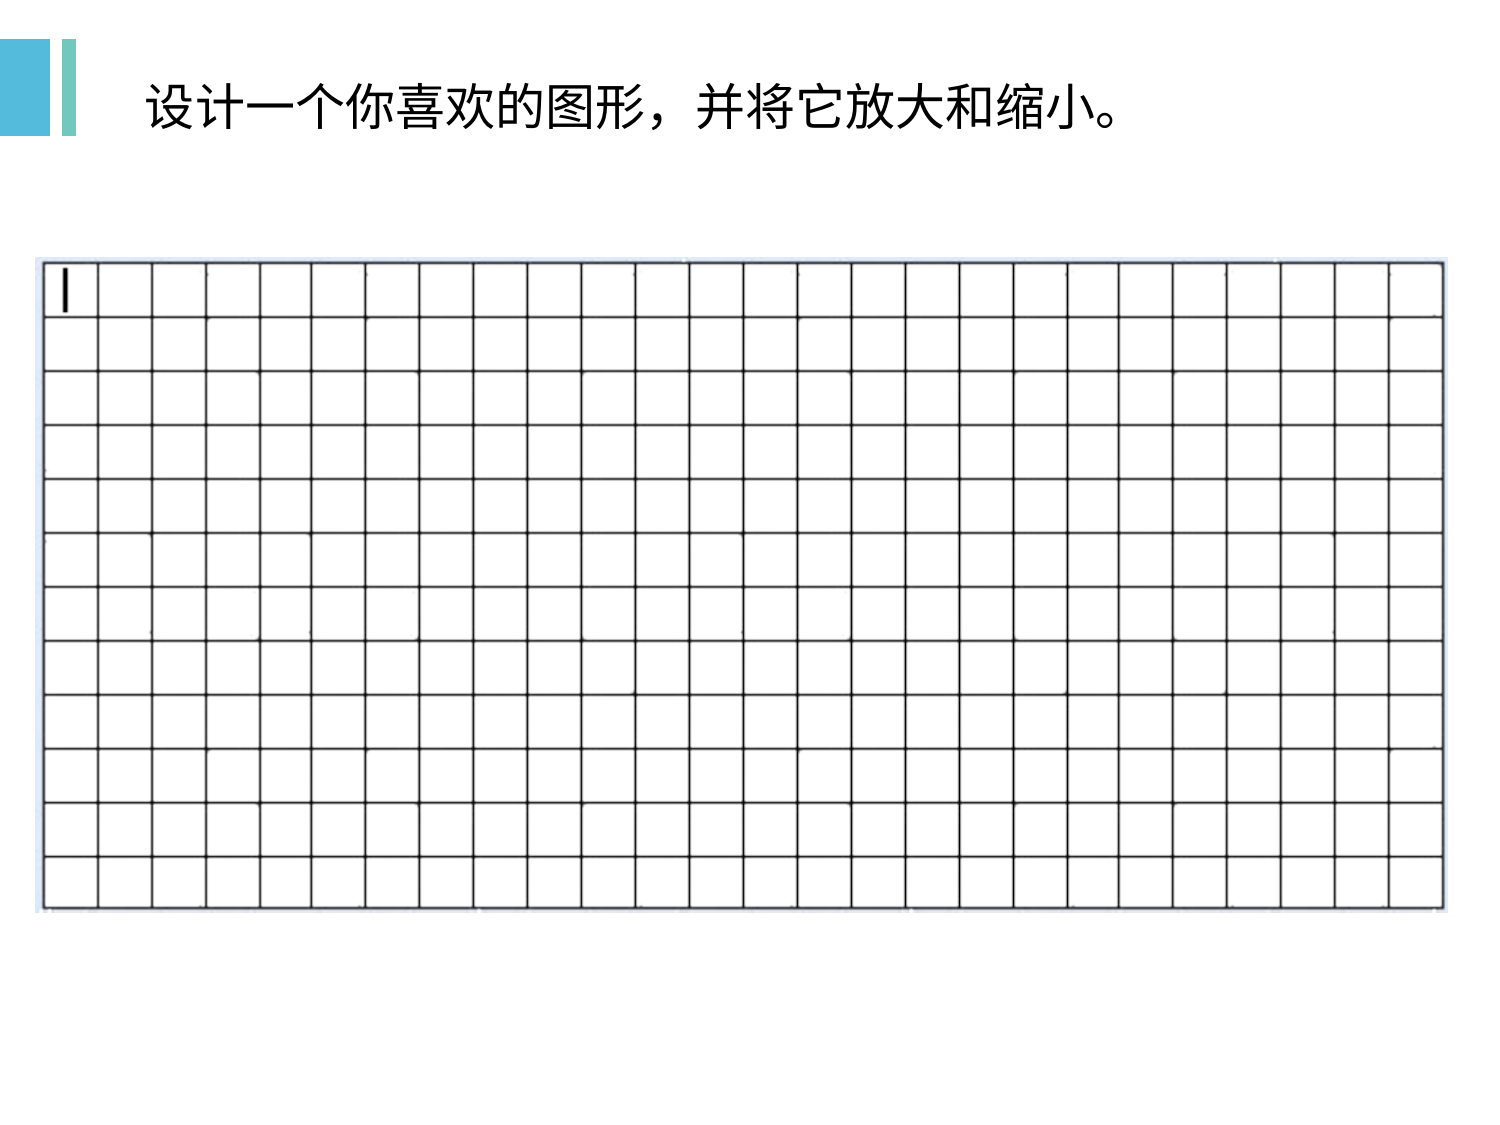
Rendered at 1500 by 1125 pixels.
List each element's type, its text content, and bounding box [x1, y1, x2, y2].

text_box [0, 39, 75, 136]
text_box 设计一个你喜欢的图形，并将它放大和缩小。 [130, 67, 1500, 143]
picture [35, 257, 1448, 913]
